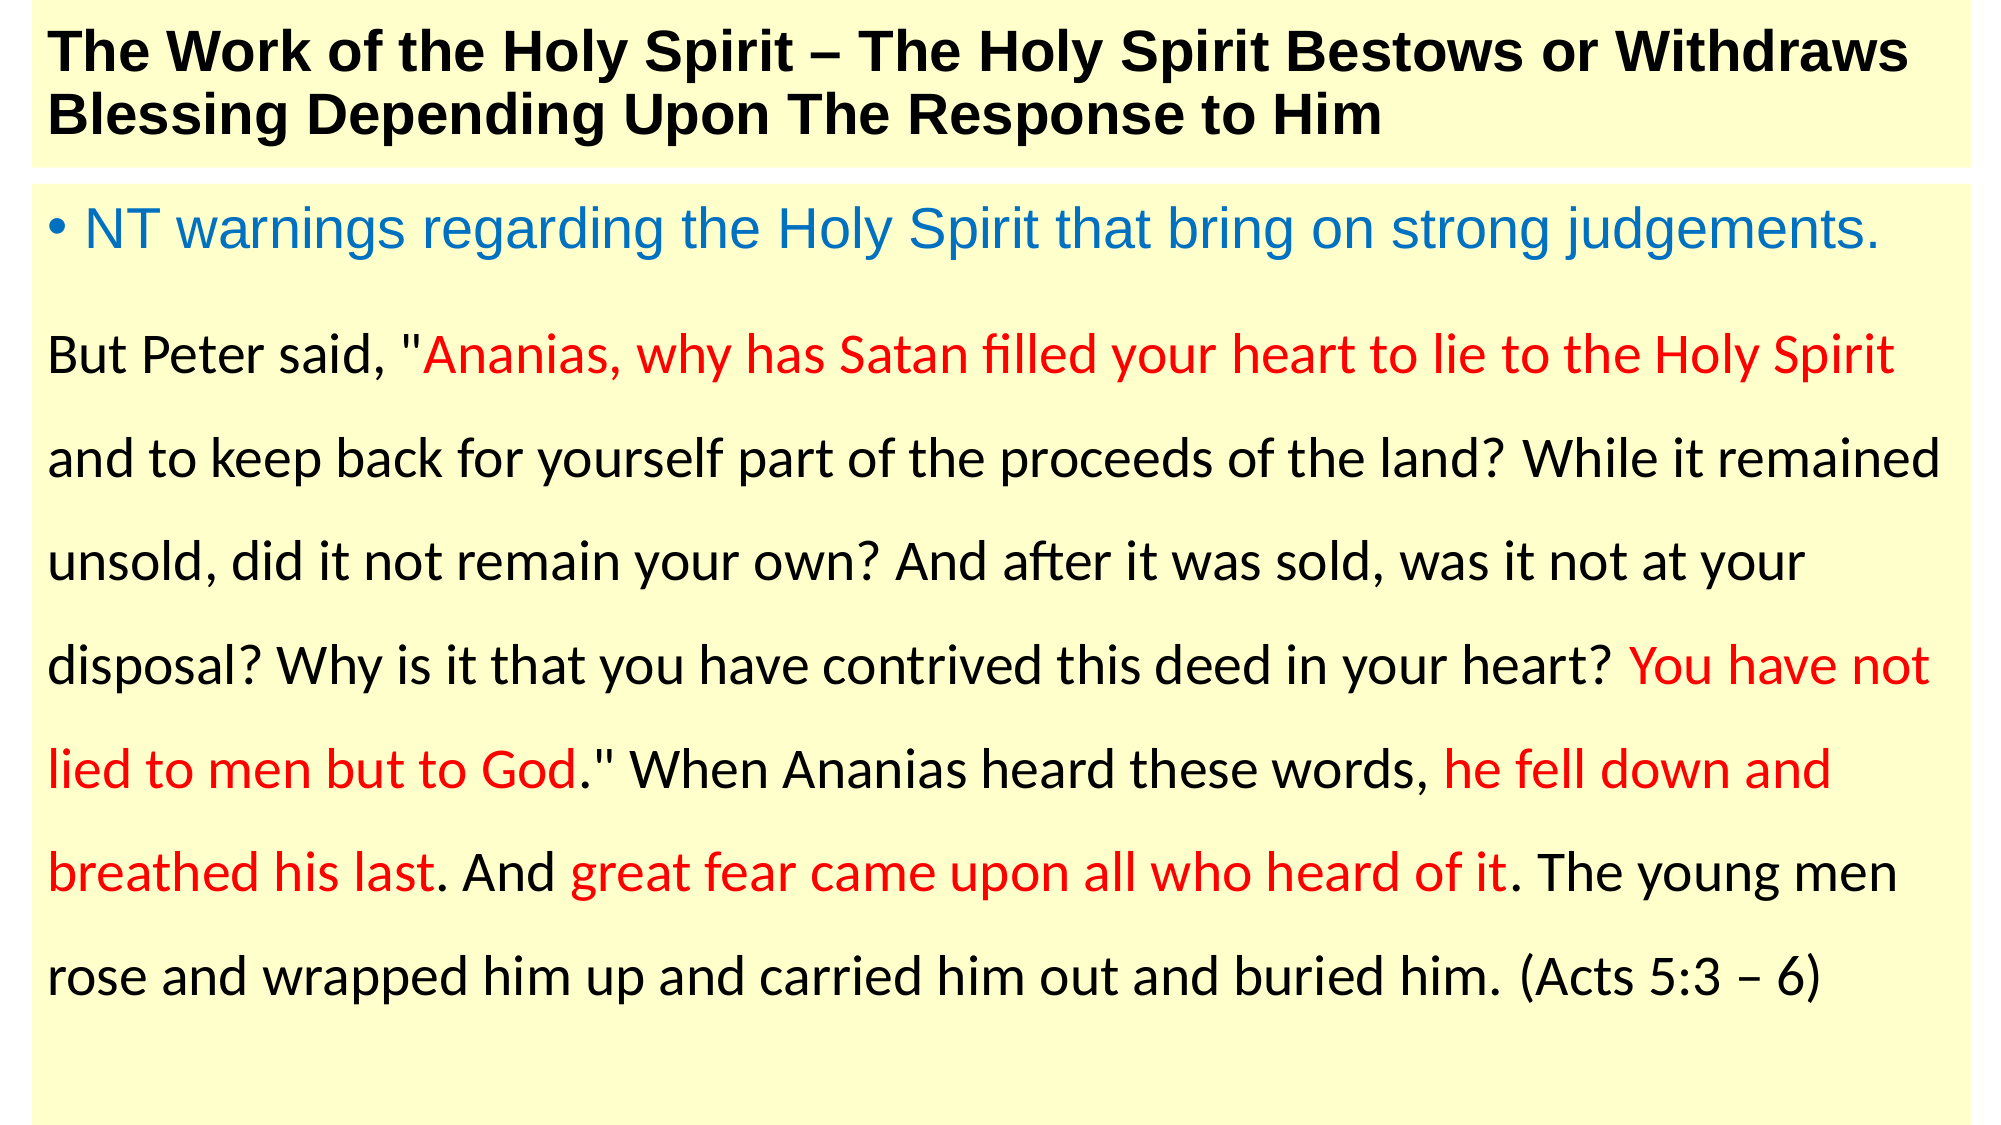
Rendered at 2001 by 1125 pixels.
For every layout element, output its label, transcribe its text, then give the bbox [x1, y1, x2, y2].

title The Work of the Holy Spirit – The Holy Spirit Bestows or Withdraws Blessing Depending Upon The Response to Him [32, 0, 1971, 168]
list NT warnings regarding the Holy Spirit that bring on strong judgements. But Peter said, "Ananias, why has Satan filled your heart to lie to the Holy Spirit and to keep back for yourself part of the proceeds of the land? While it remained unsold, did it not remain your own? And after it was sold, was it not at your disposal? Why is it that you have contrived this deed in your heart? You have not lied to men but to God." When Ananias heard these words, he fell down and breathed his last. And great fear came upon all who heard of it. The young men rose and wrapped him up and carried him out and buried him. (Acts 5:3 – 6) [32, 183, 1971, 1125]
